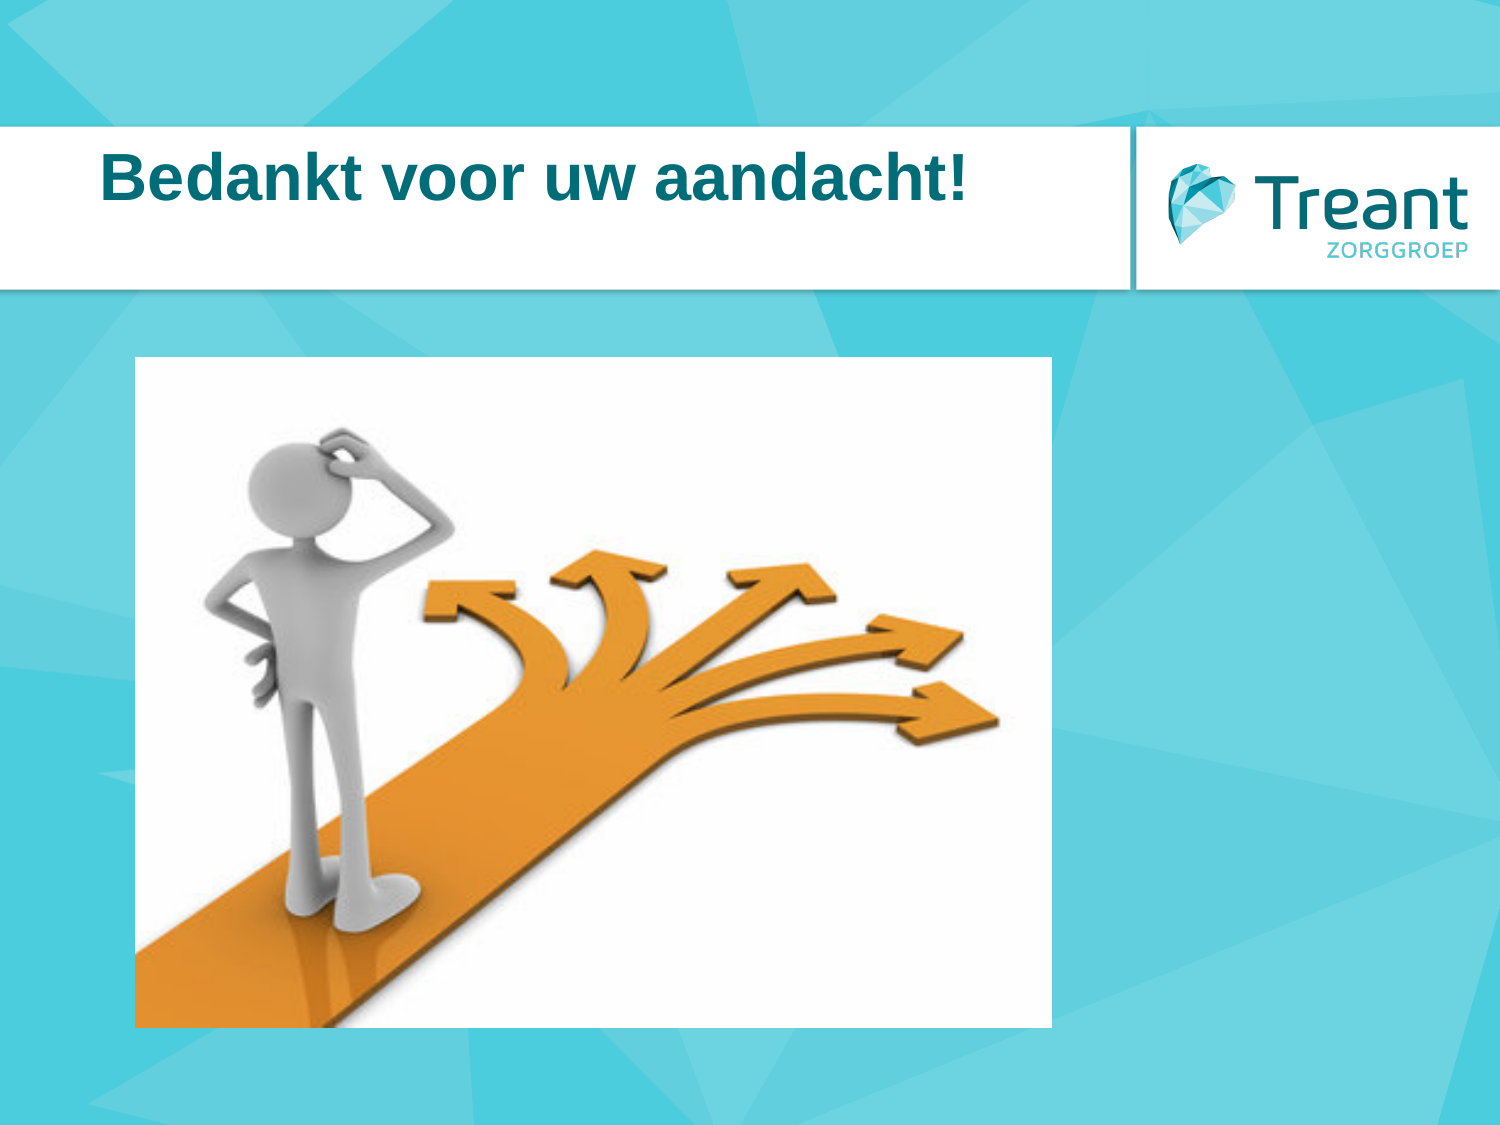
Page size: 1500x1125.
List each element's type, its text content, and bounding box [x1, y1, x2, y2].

picture [0, 0, 1500, 126]
picture [1159, 154, 1477, 267]
subtitle [84, 318, 1396, 1042]
picture [0, 232, 1500, 1125]
title Bedankt voor uw aandacht! [84, 125, 1435, 232]
